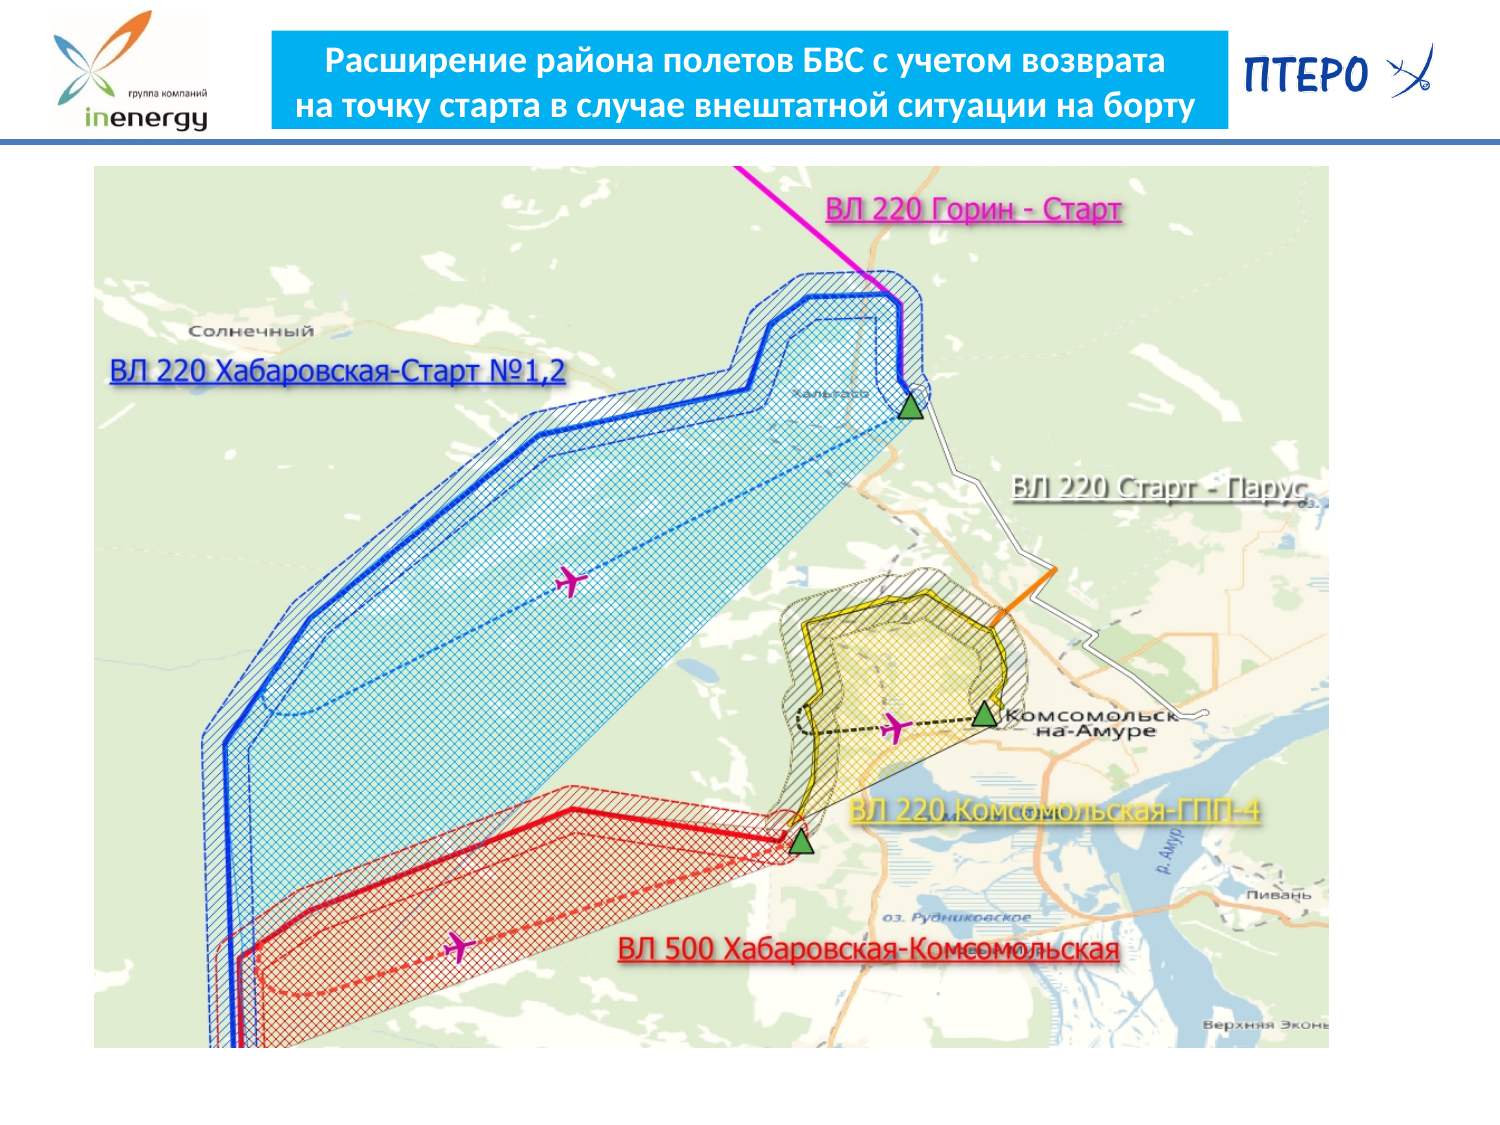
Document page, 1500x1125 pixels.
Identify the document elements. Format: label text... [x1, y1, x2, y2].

picture [52, 10, 207, 138]
text_box Расширение района полетов БВС с учетом возврата на точку старта в случае внештатной ситуации на борту [271, 30, 1229, 129]
picture [1233, 31, 1446, 117]
picture [94, 166, 1329, 1048]
